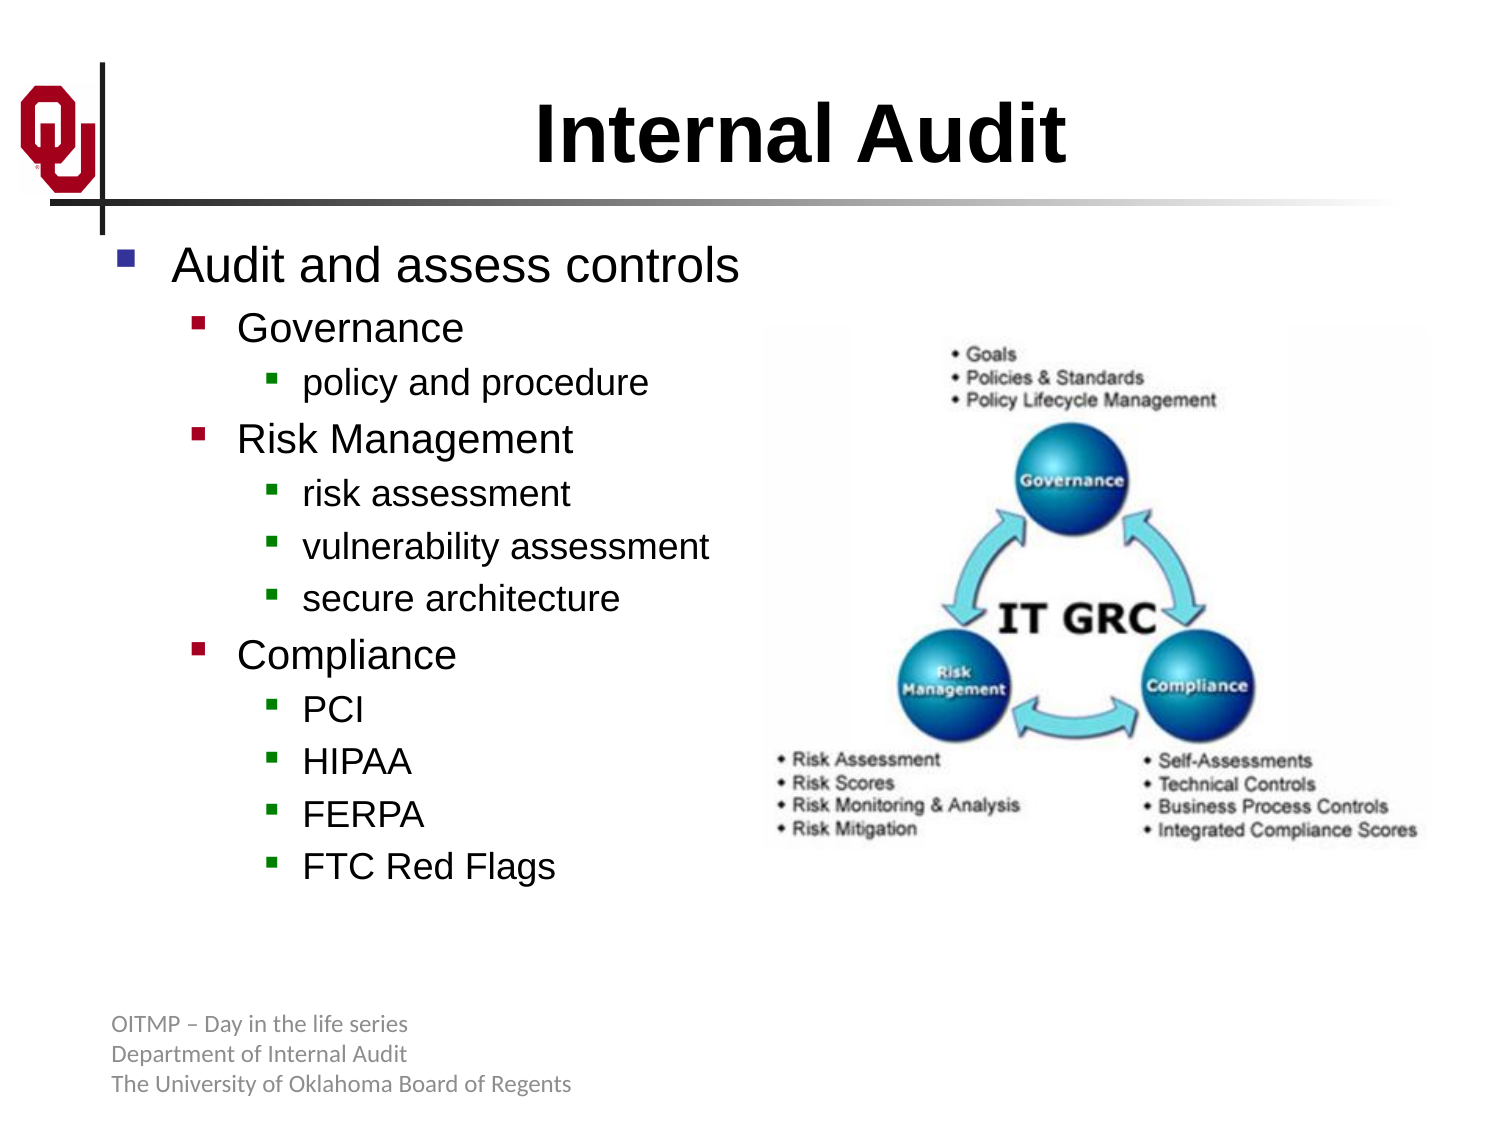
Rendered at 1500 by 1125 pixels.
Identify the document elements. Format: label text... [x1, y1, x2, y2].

list Audit and assess controls Governance policy and procedure Risk Management risk assessment vulnerability assessment secure architecture Compliance PCI HIPAA FERPA FTC Red Flags [99, 224, 1400, 988]
title Internal Audit [162, 75, 1441, 187]
picture [18, 83, 97, 196]
picture [762, 324, 1436, 851]
